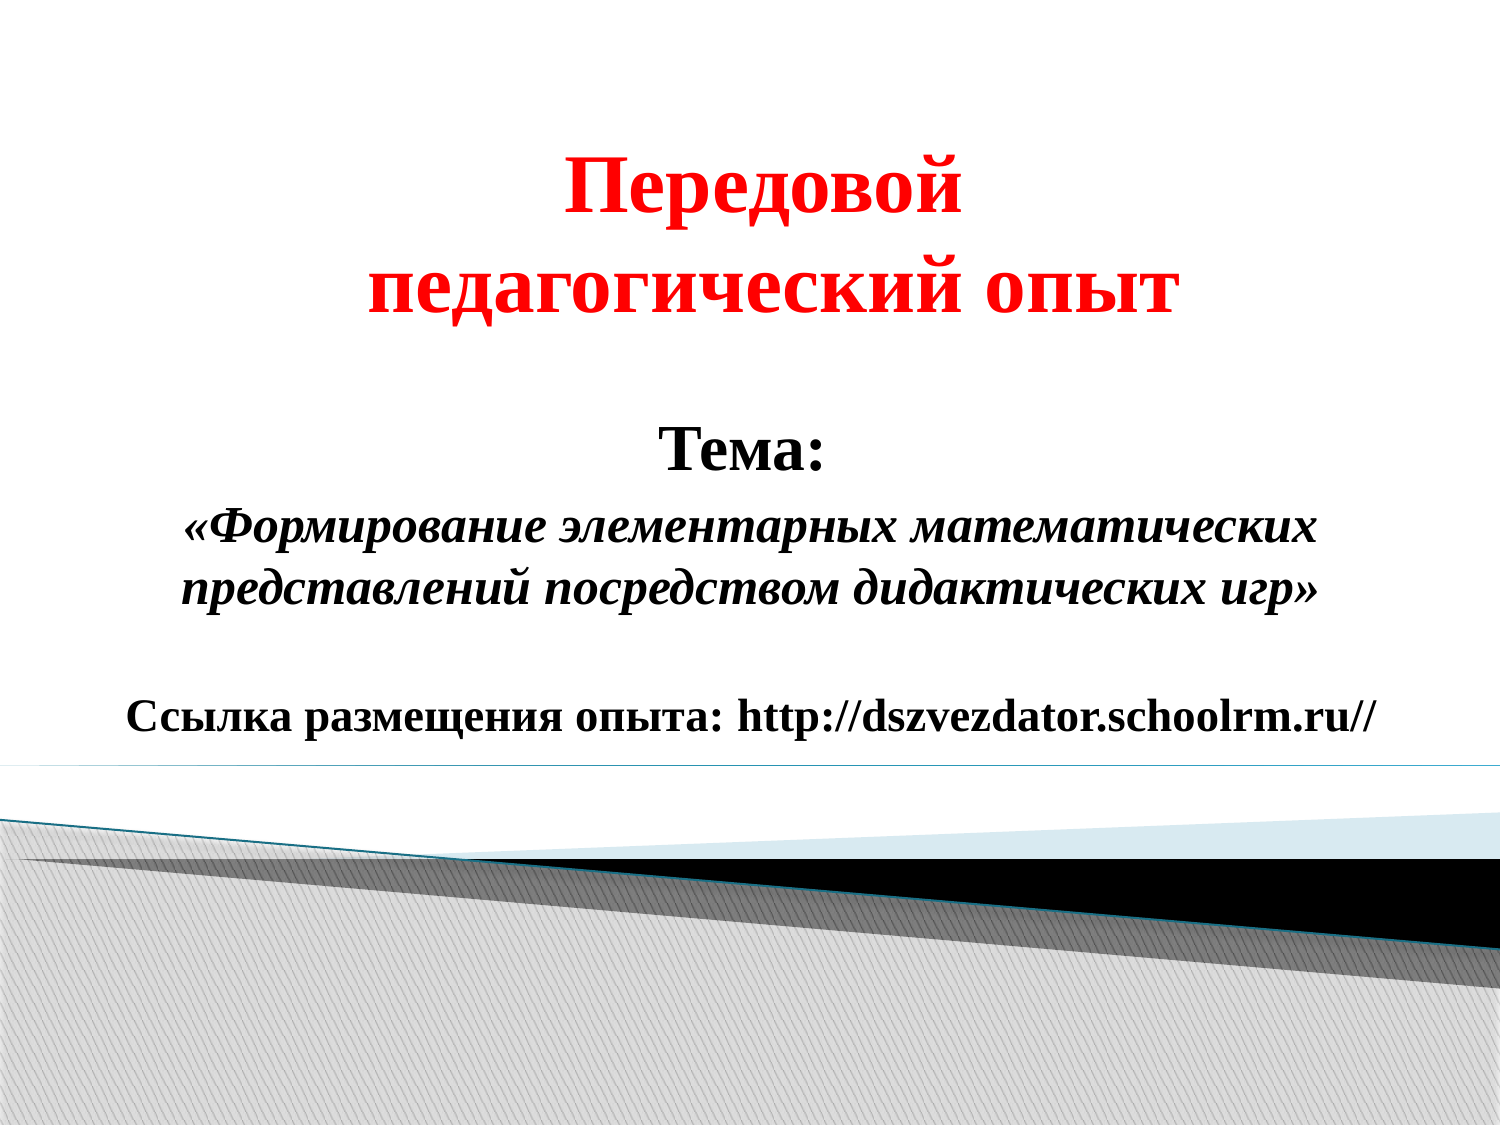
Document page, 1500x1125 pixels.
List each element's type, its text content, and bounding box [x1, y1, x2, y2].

title Передовой педагогический опыт [194, 42, 1355, 337]
picture [5, 859, 1500, 989]
subtitle Тема: «Формирование элементарных математических представлений посредством дидактических игр» Ссылка размещения опыта: http://dszvezdator.schoolrm.ru// [112, 397, 1400, 764]
